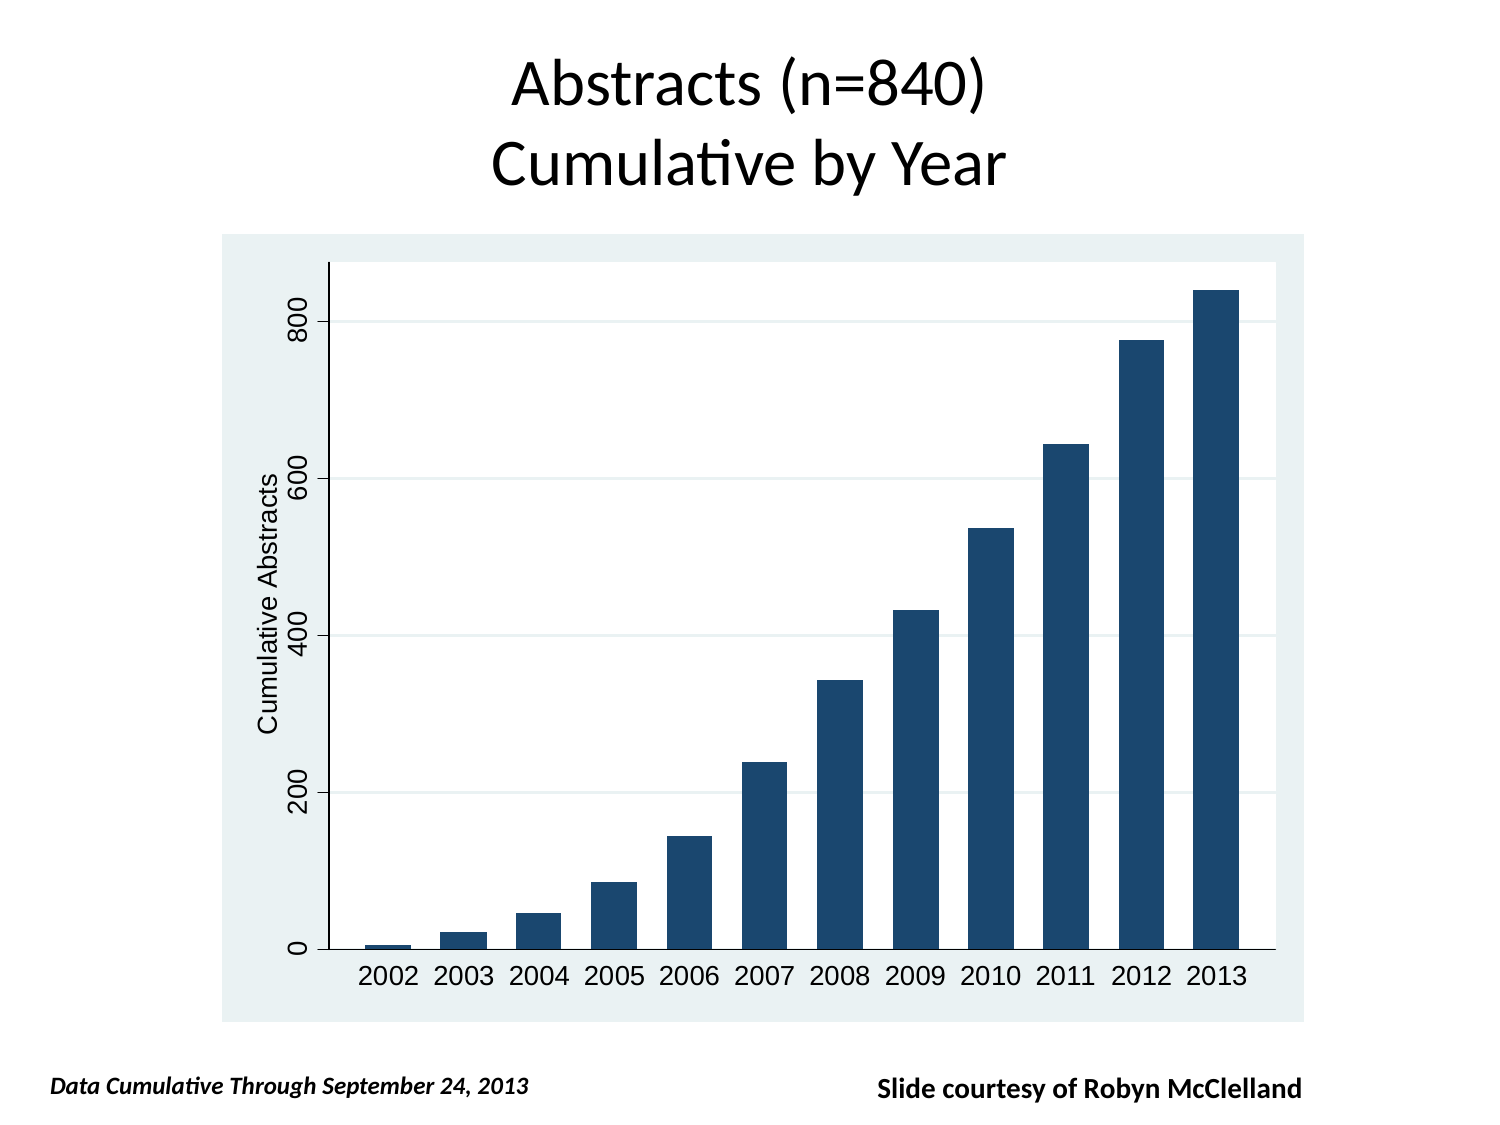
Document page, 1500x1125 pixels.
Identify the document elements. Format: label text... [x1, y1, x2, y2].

picture [212, 224, 1313, 1031]
text_box Slide courtesy of Robyn McClelland [862, 1062, 1322, 1125]
text_box Data Cumulative Through September 24, 2013 [35, 1061, 545, 1125]
title Abstracts (n=840) Cumulative by Year [75, 24, 1425, 213]
